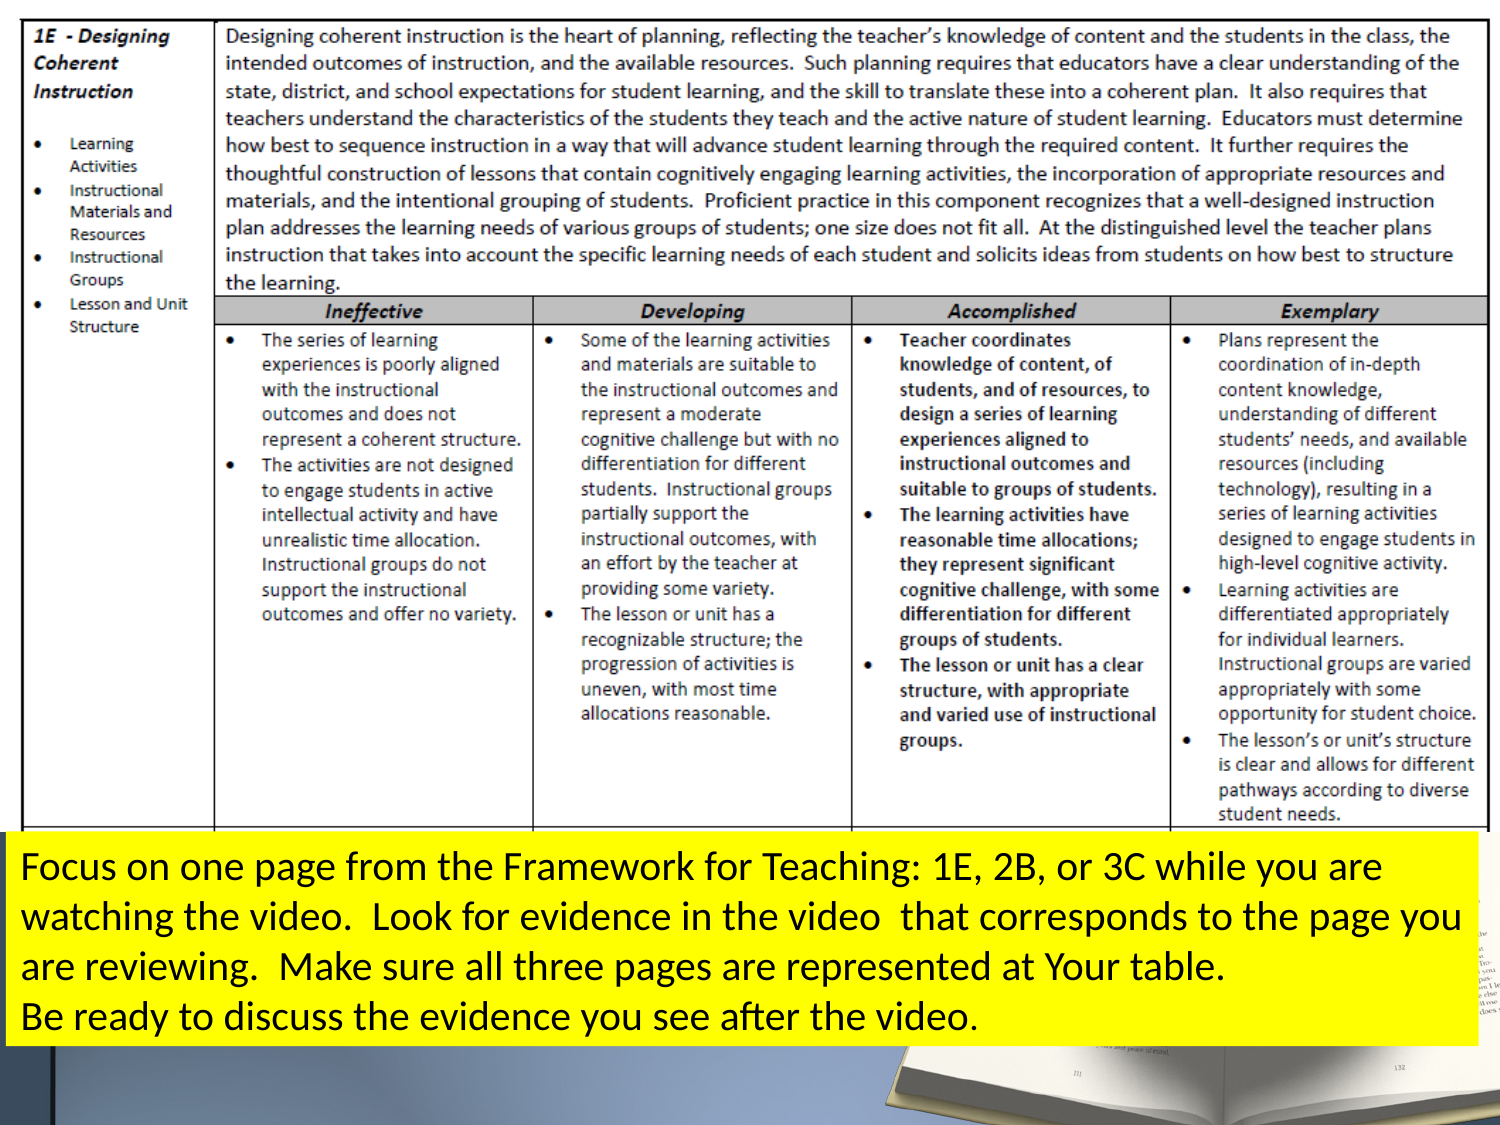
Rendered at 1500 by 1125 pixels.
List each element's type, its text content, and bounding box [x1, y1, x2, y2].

picture [0, 0, 1500, 1125]
text_box Focus on one page from the Framework for Teaching: 1E, 2B, or 3C while you are watching the video. Look for evidence in the video that corresponds to the page you are reviewing. Make sure all three pages are represented at Your table. Be ready to discuss the evidence you see after the video. [5, 841, 1479, 1047]
